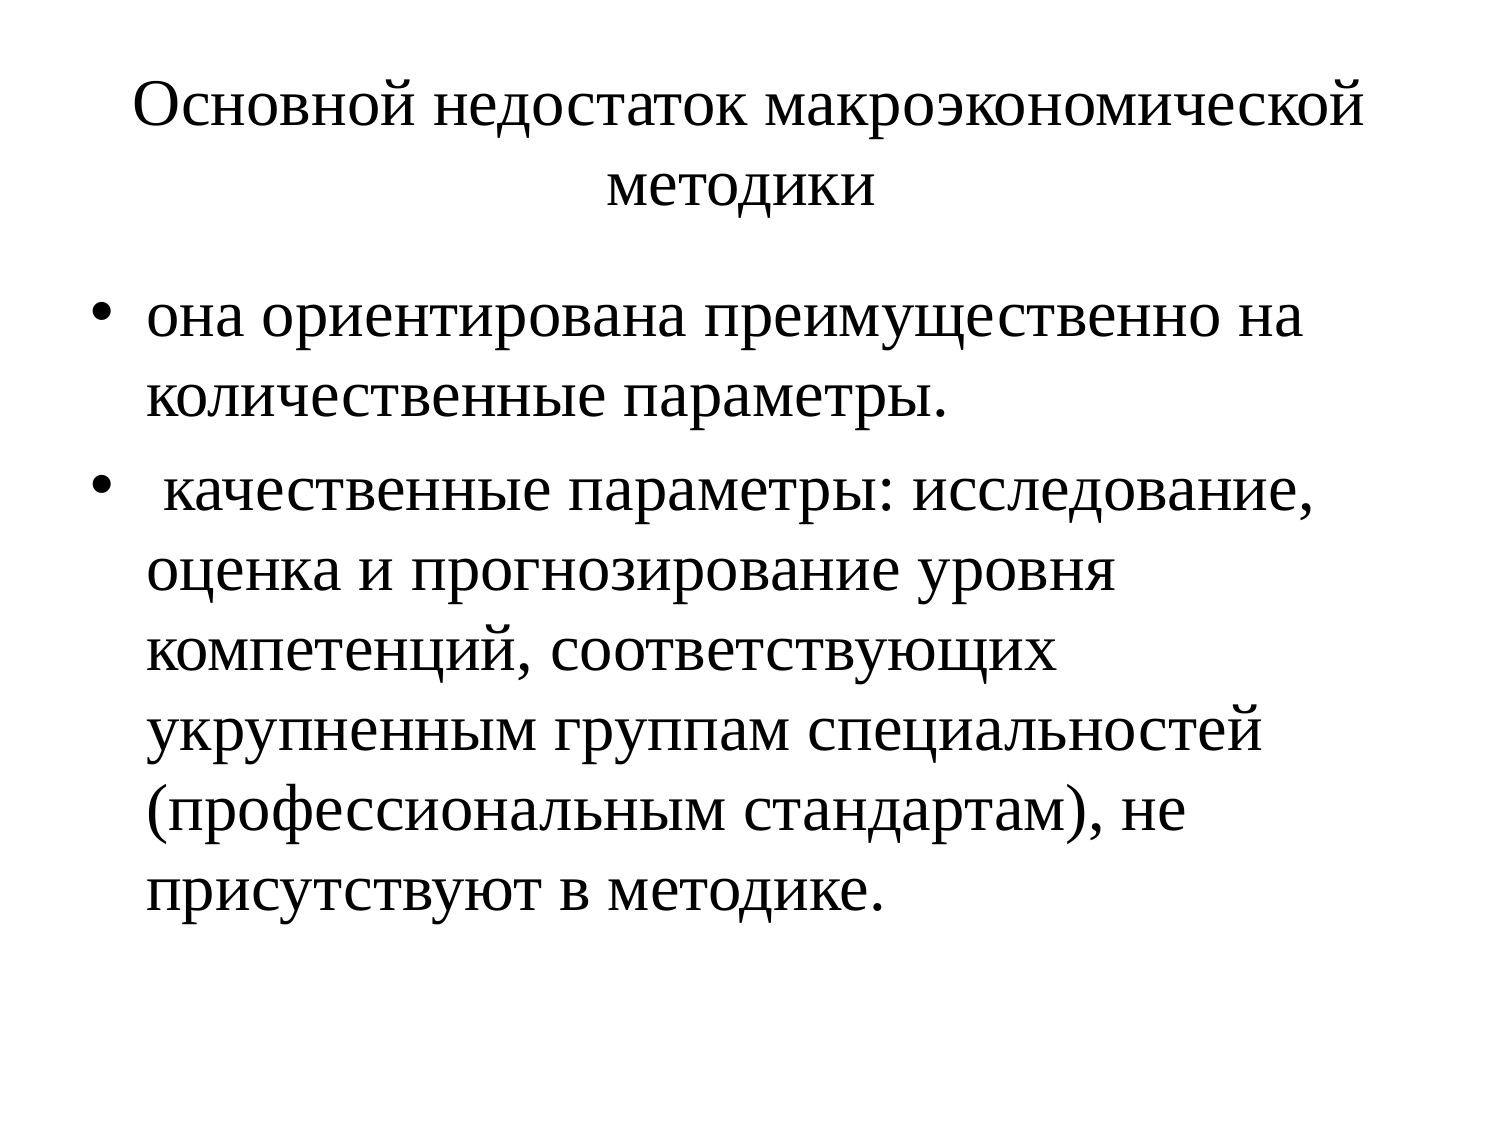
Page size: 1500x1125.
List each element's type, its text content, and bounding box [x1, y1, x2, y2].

list она ориентирована преимущественно на количественные параметры. качественные параметры: исследование, оценка и прогнозирование уровня компетенций, соответствующих укрупненным группам специальностей (профессиональным стандартам), не присутствуют в методике. [75, 262, 1425, 1005]
title Основной недостаток макроэкономической методики [75, 45, 1425, 233]
